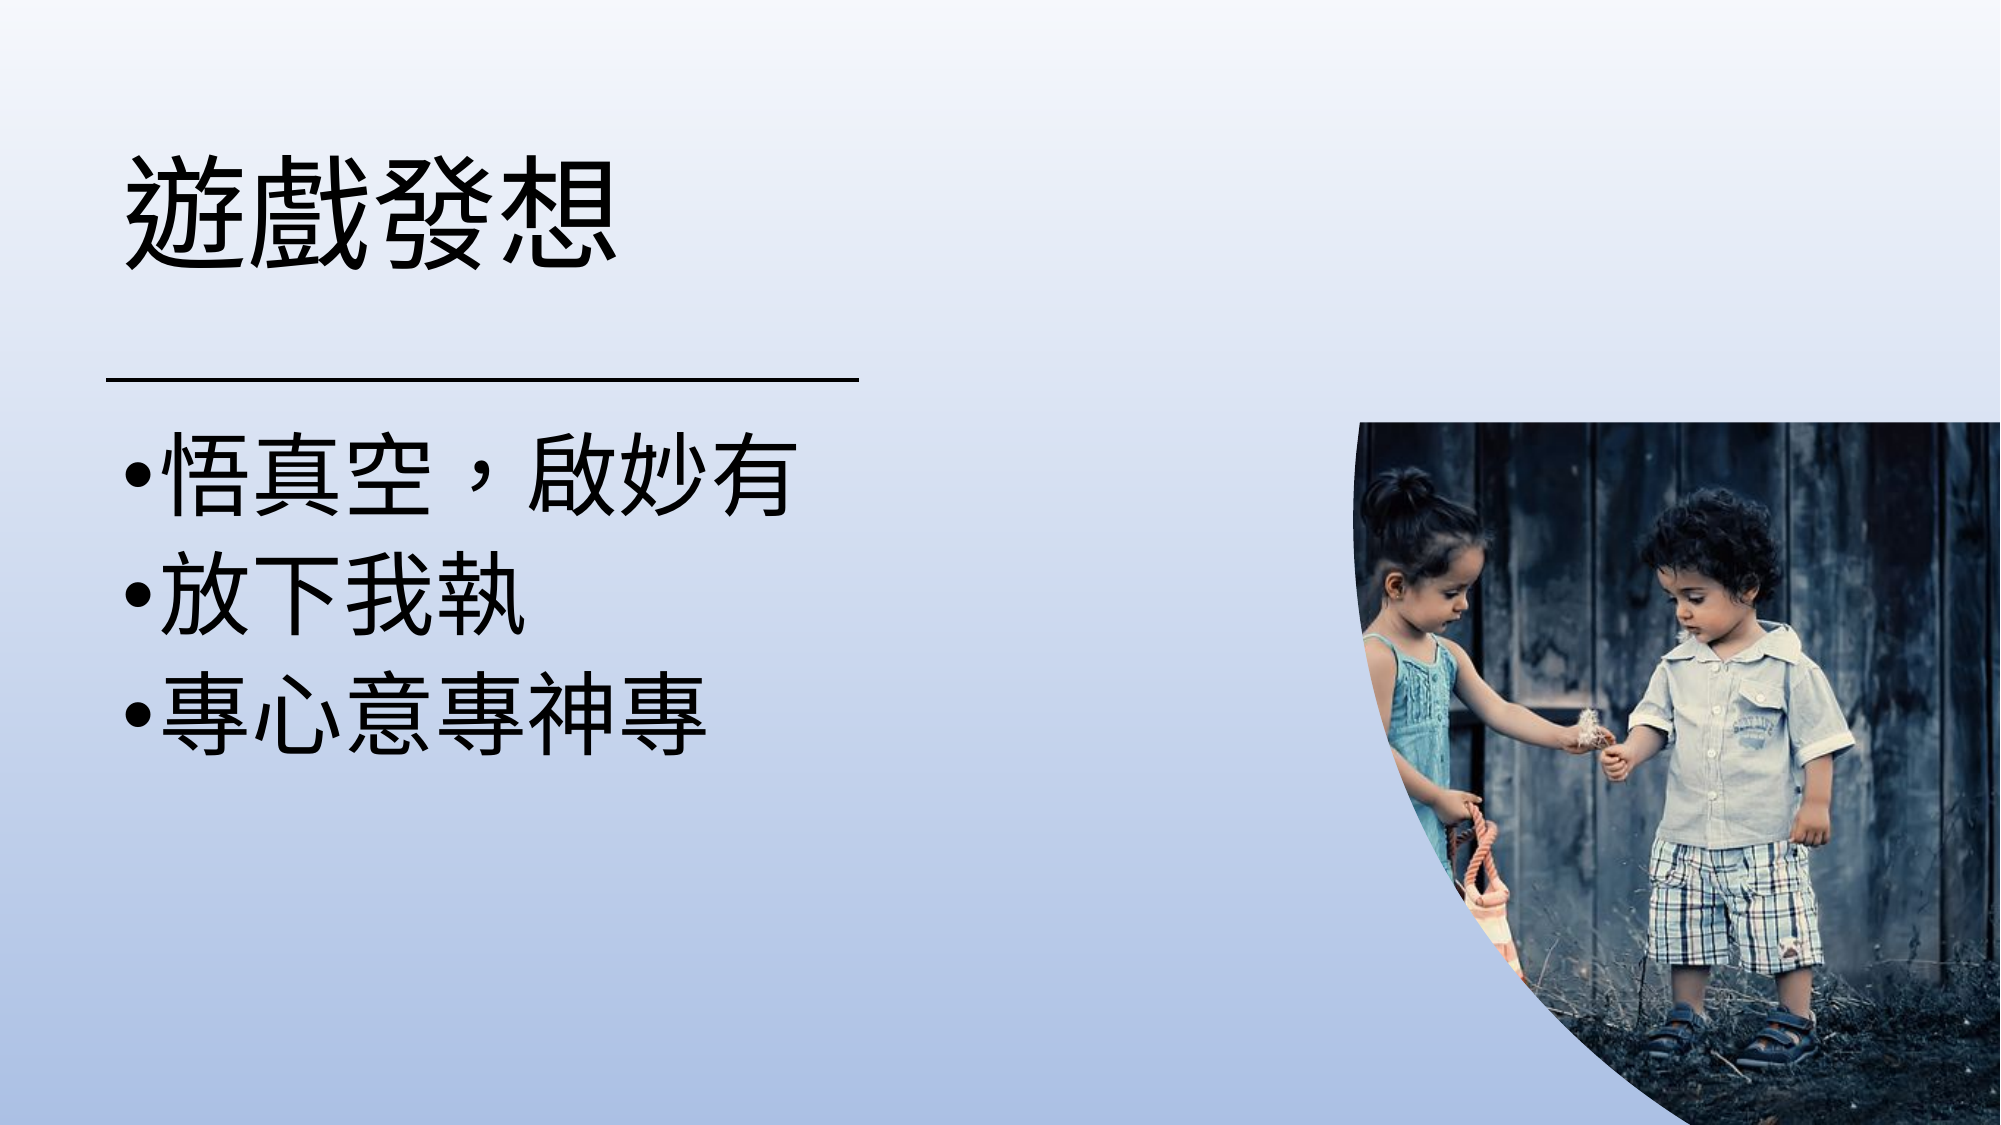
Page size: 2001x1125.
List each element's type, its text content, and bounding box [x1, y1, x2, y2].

title 遊戲發想 [107, 81, 948, 359]
list 悟真空，啟妙有 放下我執 專心意專神專 [107, 422, 948, 991]
picture [1353, 422, 2000, 1125]
